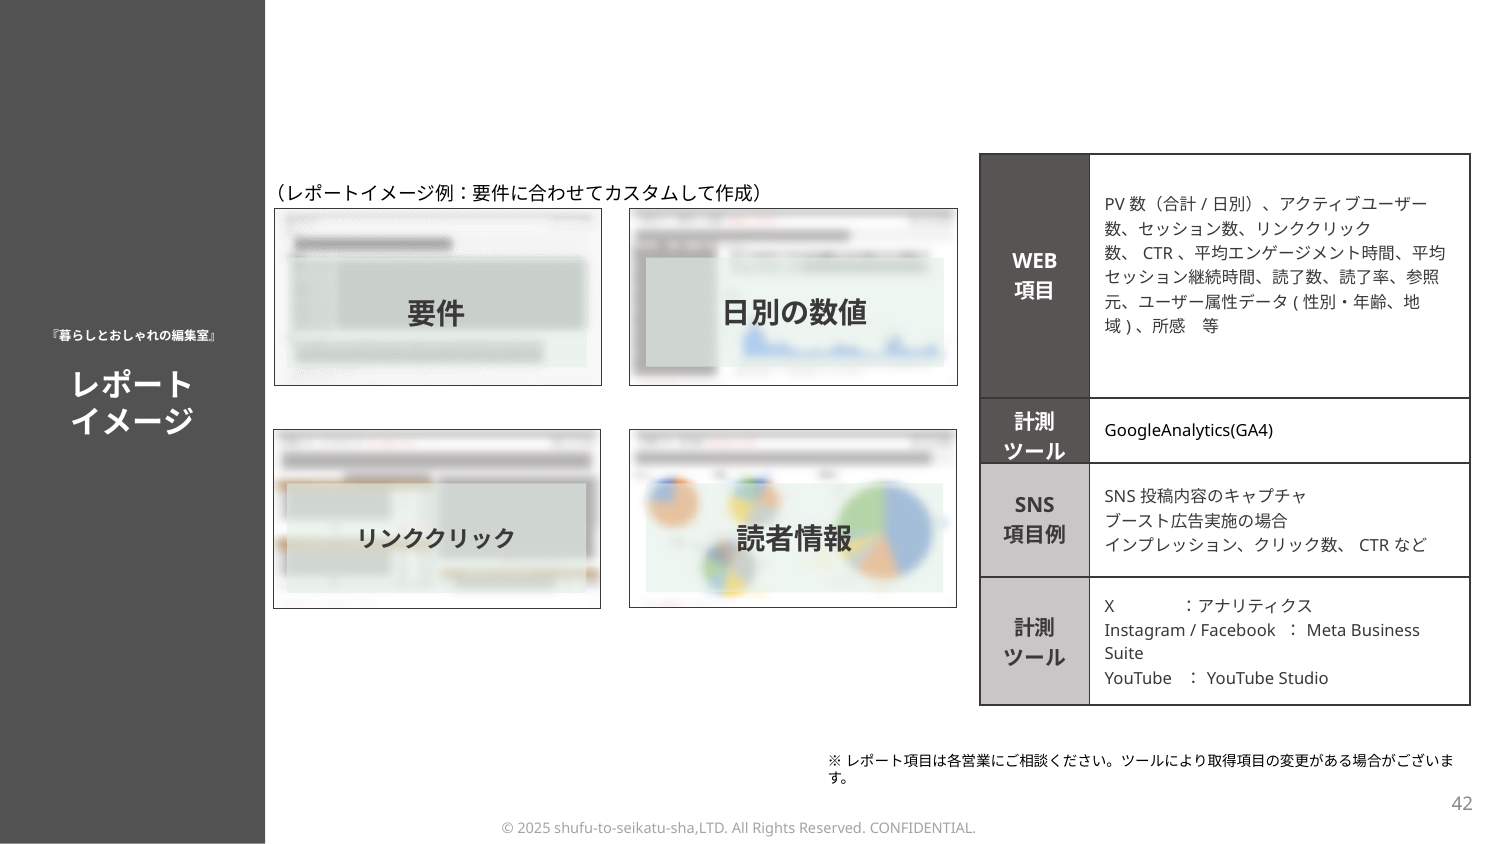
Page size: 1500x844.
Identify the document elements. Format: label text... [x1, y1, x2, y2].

text_box （レポートイメージ例：要件に合わせてカスタムして作成） [271, 173, 1006, 222]
picture [274, 208, 602, 386]
picture [273, 429, 601, 609]
table_header WEB 項目 [981, 155, 1089, 397]
text_box ※レポート項目は各営業にご相談ください。ツールにより取得項目の変更がある場合がございます。 [825, 750, 1476, 787]
table_cell SNS投稿内容のキャプチャ ブースト広告実施の場合 インプレッション、クリック数、CTRなど [1090, 474, 1469, 586]
table_header PV数（合計/日別）、アクティブユーザー数、セッション数、リンククリック数、CTR、平均エンゲージメント時間、平均セッション継続時間、読了数、読了率、参照元、ユーザー属性データ(性別・年齢、地域)、所感 等 [1090, 155, 1469, 397]
table_cell 計測 ツール [981, 588, 1089, 715]
table_cell SNS 項目例 [981, 474, 1089, 586]
slide_number 42 [1150, 782, 1489, 828]
table_cell GoogleAnalytics(GA4) [1090, 399, 1469, 472]
table_cell X ：アナリティクス Instagram / Facebook ：Meta Business Suite YouTube ：YouTube Studio [1090, 588, 1469, 715]
table_cell 計測 ツール [981, 399, 1089, 472]
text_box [629, 208, 958, 386]
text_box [629, 429, 957, 608]
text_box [0, 0, 266, 844]
